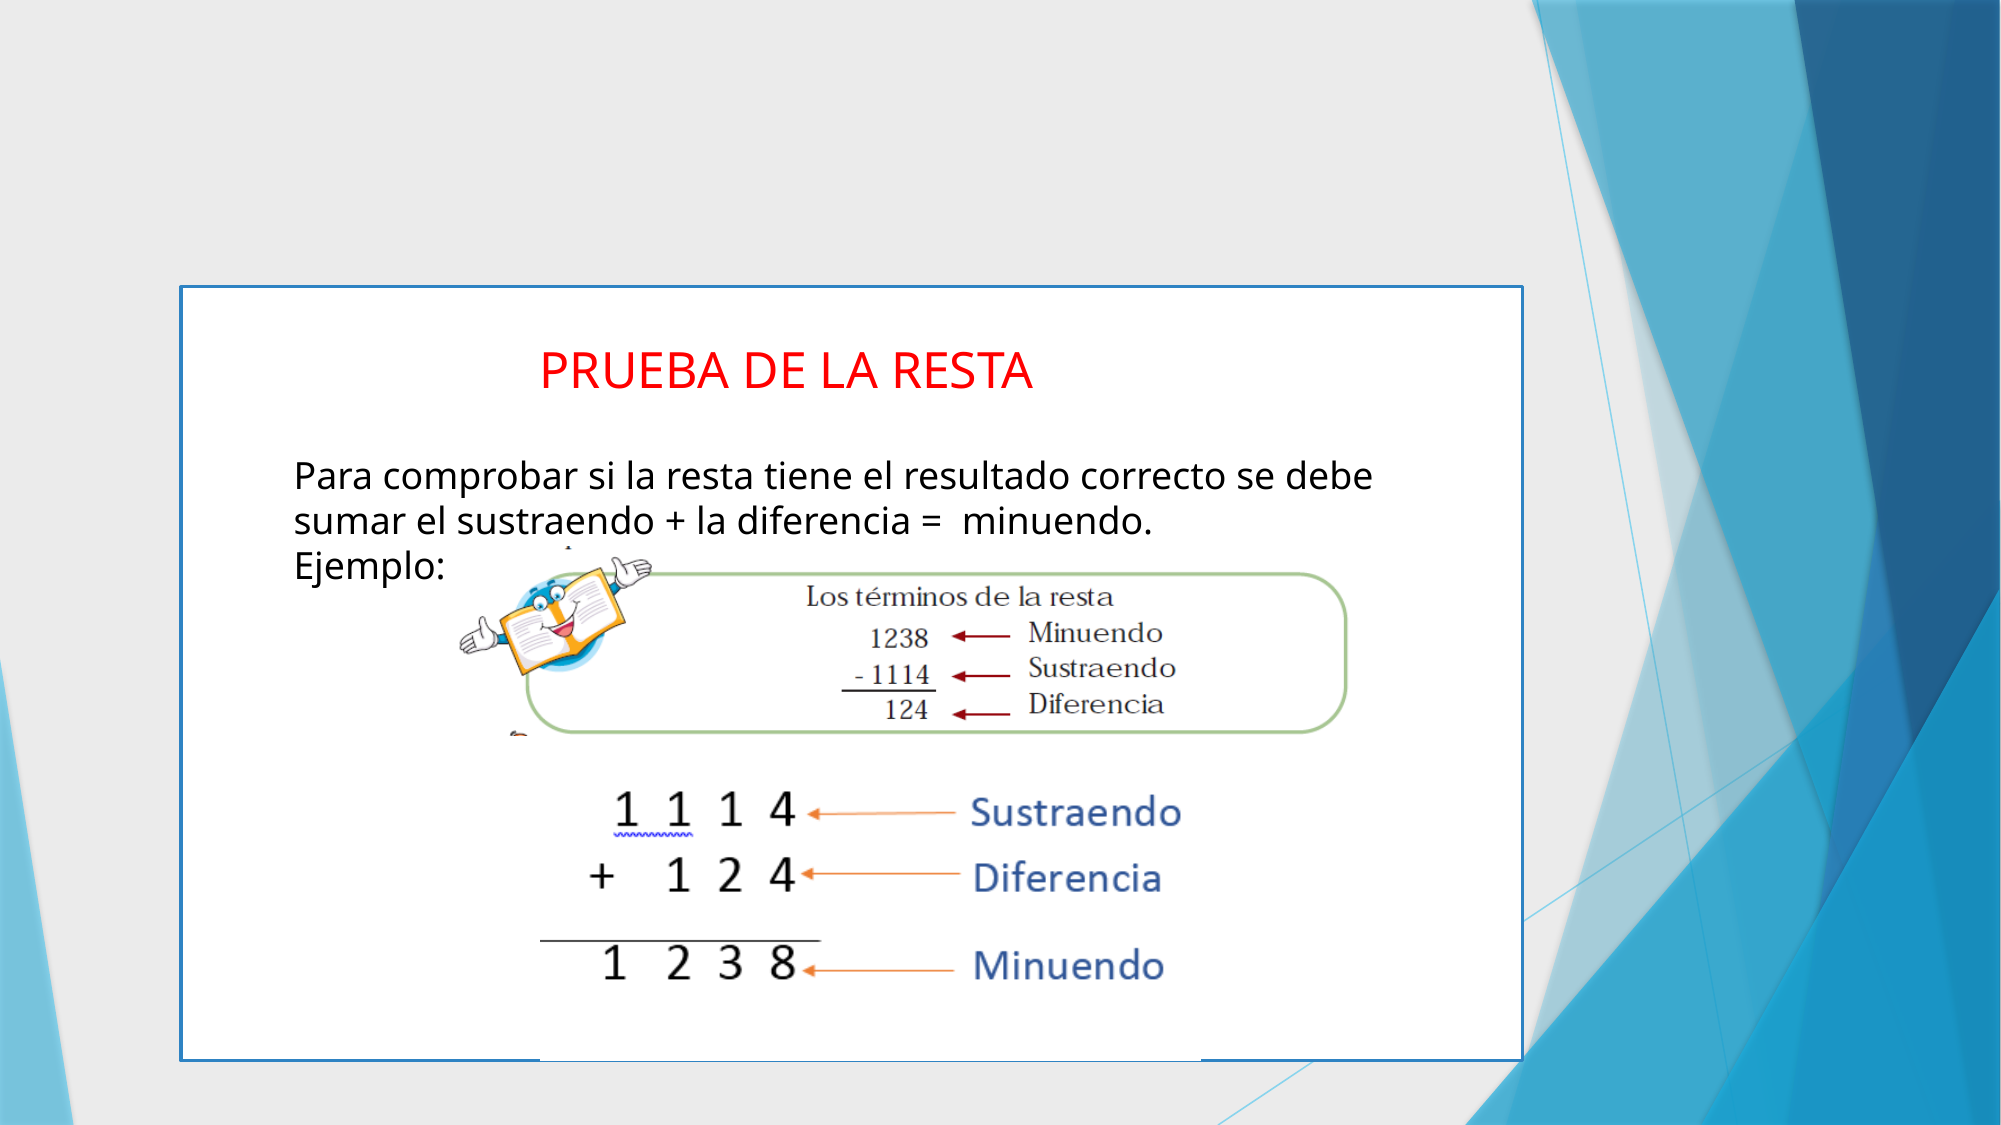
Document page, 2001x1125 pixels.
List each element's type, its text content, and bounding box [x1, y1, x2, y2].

text_box [179, 285, 1524, 1062]
text_box Para comprobar si la resta tiene el resultado correcto se debe sumar el sustraendo + la diferencia = minuendo. Ejemplo: [278, 444, 1399, 685]
text_box PRUEBA DE LA RESTA [409, 330, 1165, 406]
picture [452, 545, 1400, 1062]
